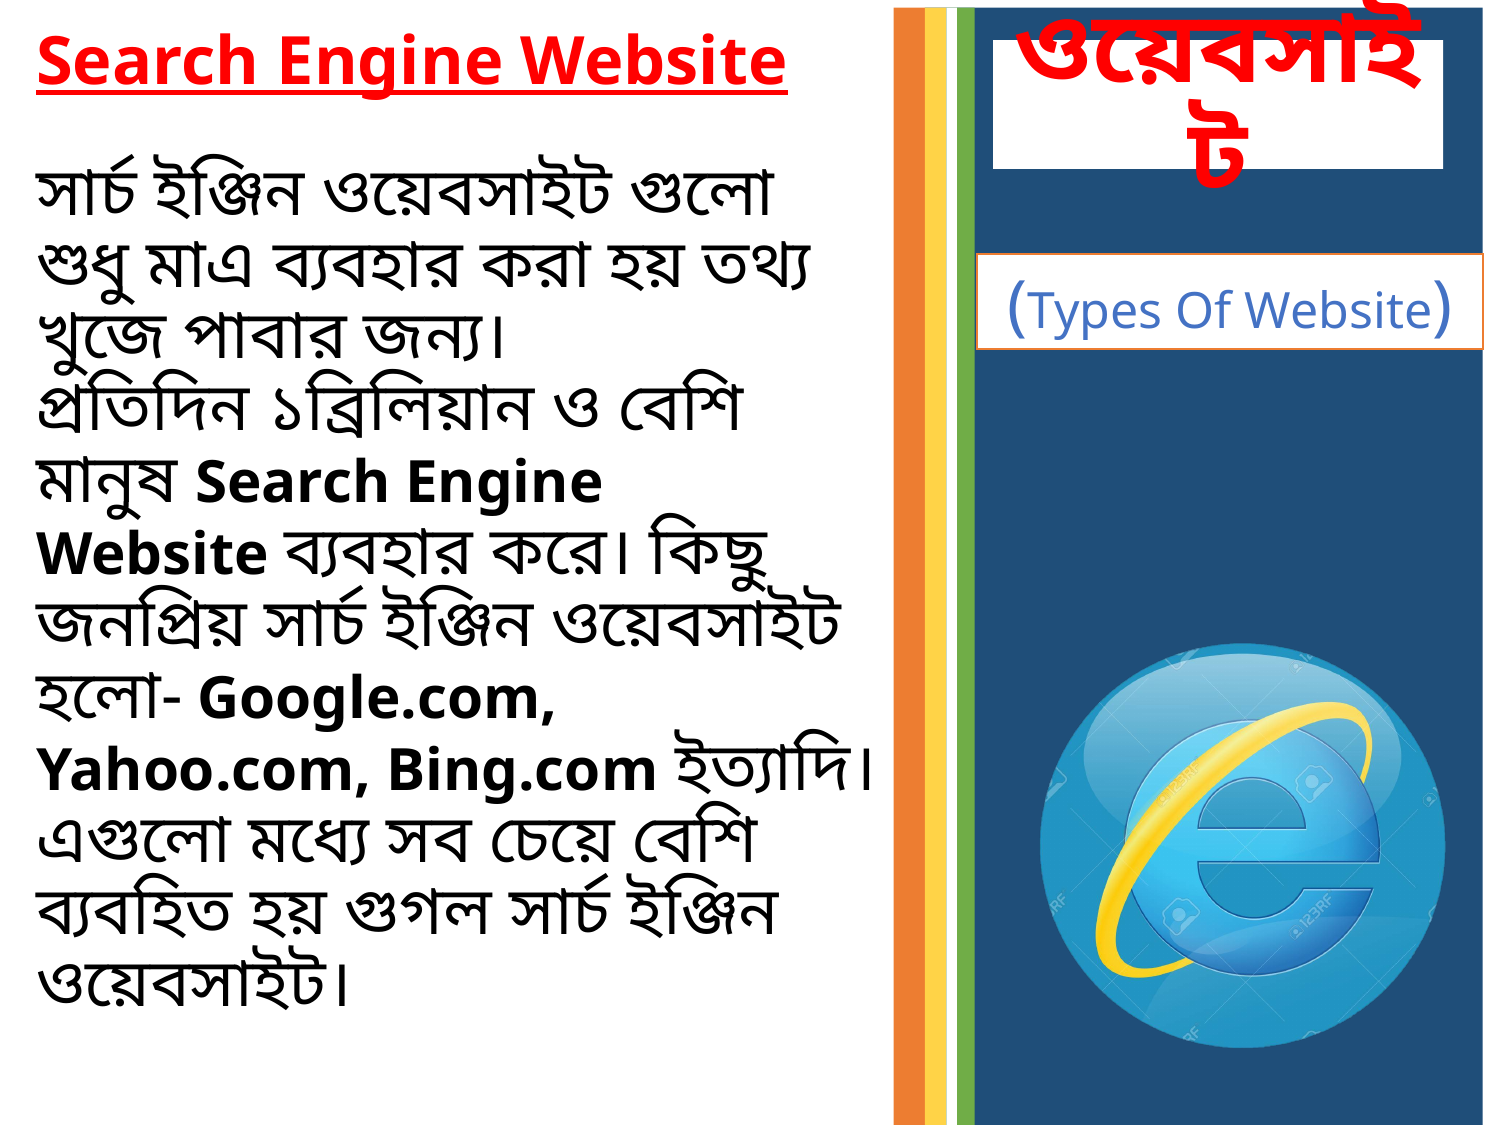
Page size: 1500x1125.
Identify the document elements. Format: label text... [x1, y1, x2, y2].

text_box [893, 7, 1483, 1125]
picture [1009, 612, 1480, 1080]
list Search Engine Website সার্চ ইঞ্জিন ওয়েবসাইট গুলো শুধু মাএ ব্যবহার করা হয় তথ্য খুজে পাবার জন্য। প্রতিদিন ১ব্রিলিয়ান ও বেশি মানুষ Search Engine Website ব্যবহার করে। কিছু জনপ্রিয় সার্চ ইঞ্জিন ওয়েবসাইট হলো- Google.com, Yahoo.com, Bing.com ইত্যাদি। এগুলো মধ্যে সব চেয়ে বেশি ব্যবহিত হয় গুগল সার্চ ইঞ্জিন ওয়েবসাইট। [20, 19, 893, 1105]
